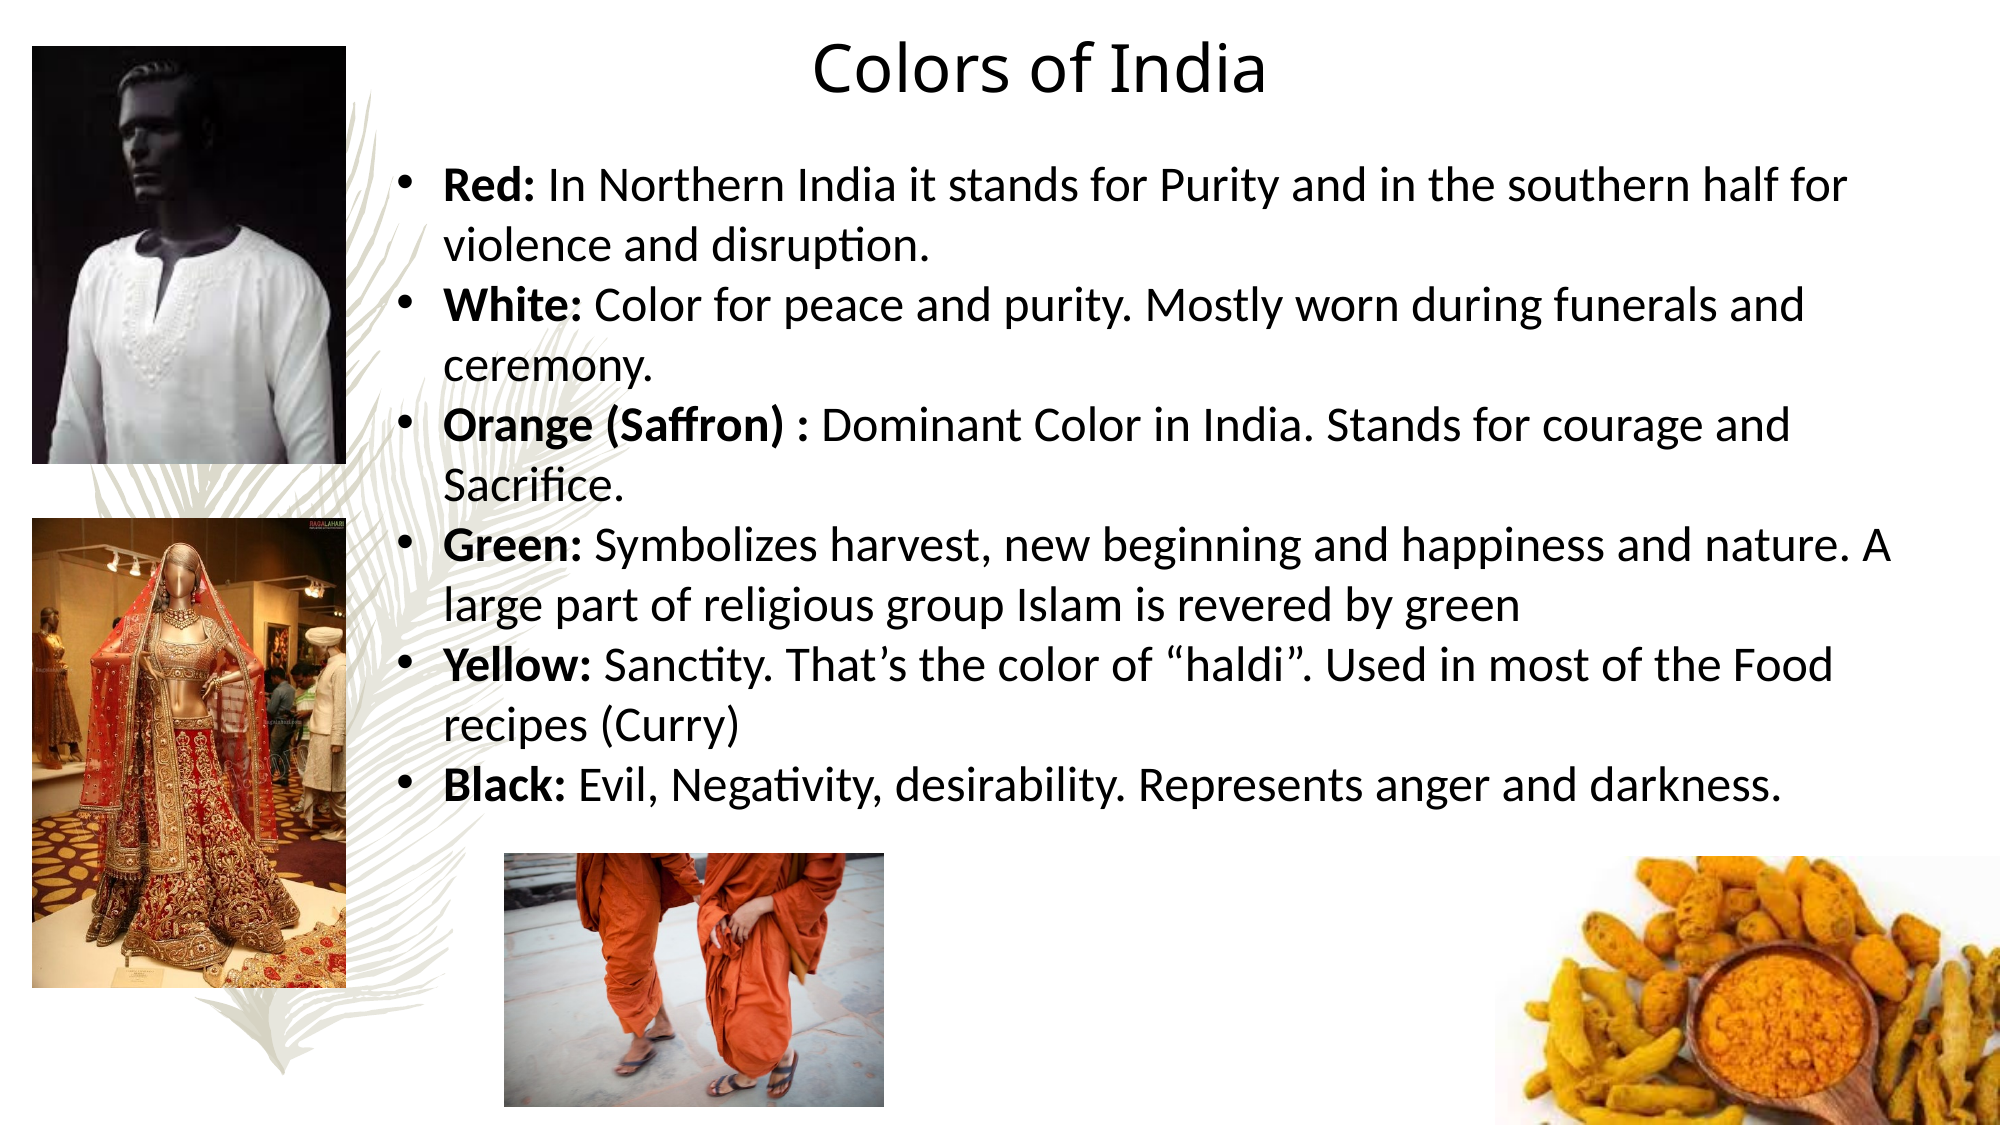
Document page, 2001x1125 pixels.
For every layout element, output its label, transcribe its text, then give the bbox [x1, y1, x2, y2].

picture [32, 518, 346, 989]
text_box Colors of India Red: In Northern India it stands for Purity and in the southern half for violence and disruption. White: Color for peace and purity. Mostly worn during funerals and ceremony. Orange (Saffron) : Dominant Color in India. Stands for courage and Sacrifice. Green: Symbolizes harvest, new beginning and happiness and nature. A large part of religious group Islam is revered by green Yellow: Sanctity. That’s the color of “haldi”. Used in most of the Food recipes (Curry) Black: Evil, Negativity, desirability. Represents anger and darkness. [81, 18, 2000, 864]
picture [1494, 855, 2000, 1125]
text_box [105, 105, 1894, 657]
picture [32, 45, 346, 464]
picture [504, 853, 885, 1107]
